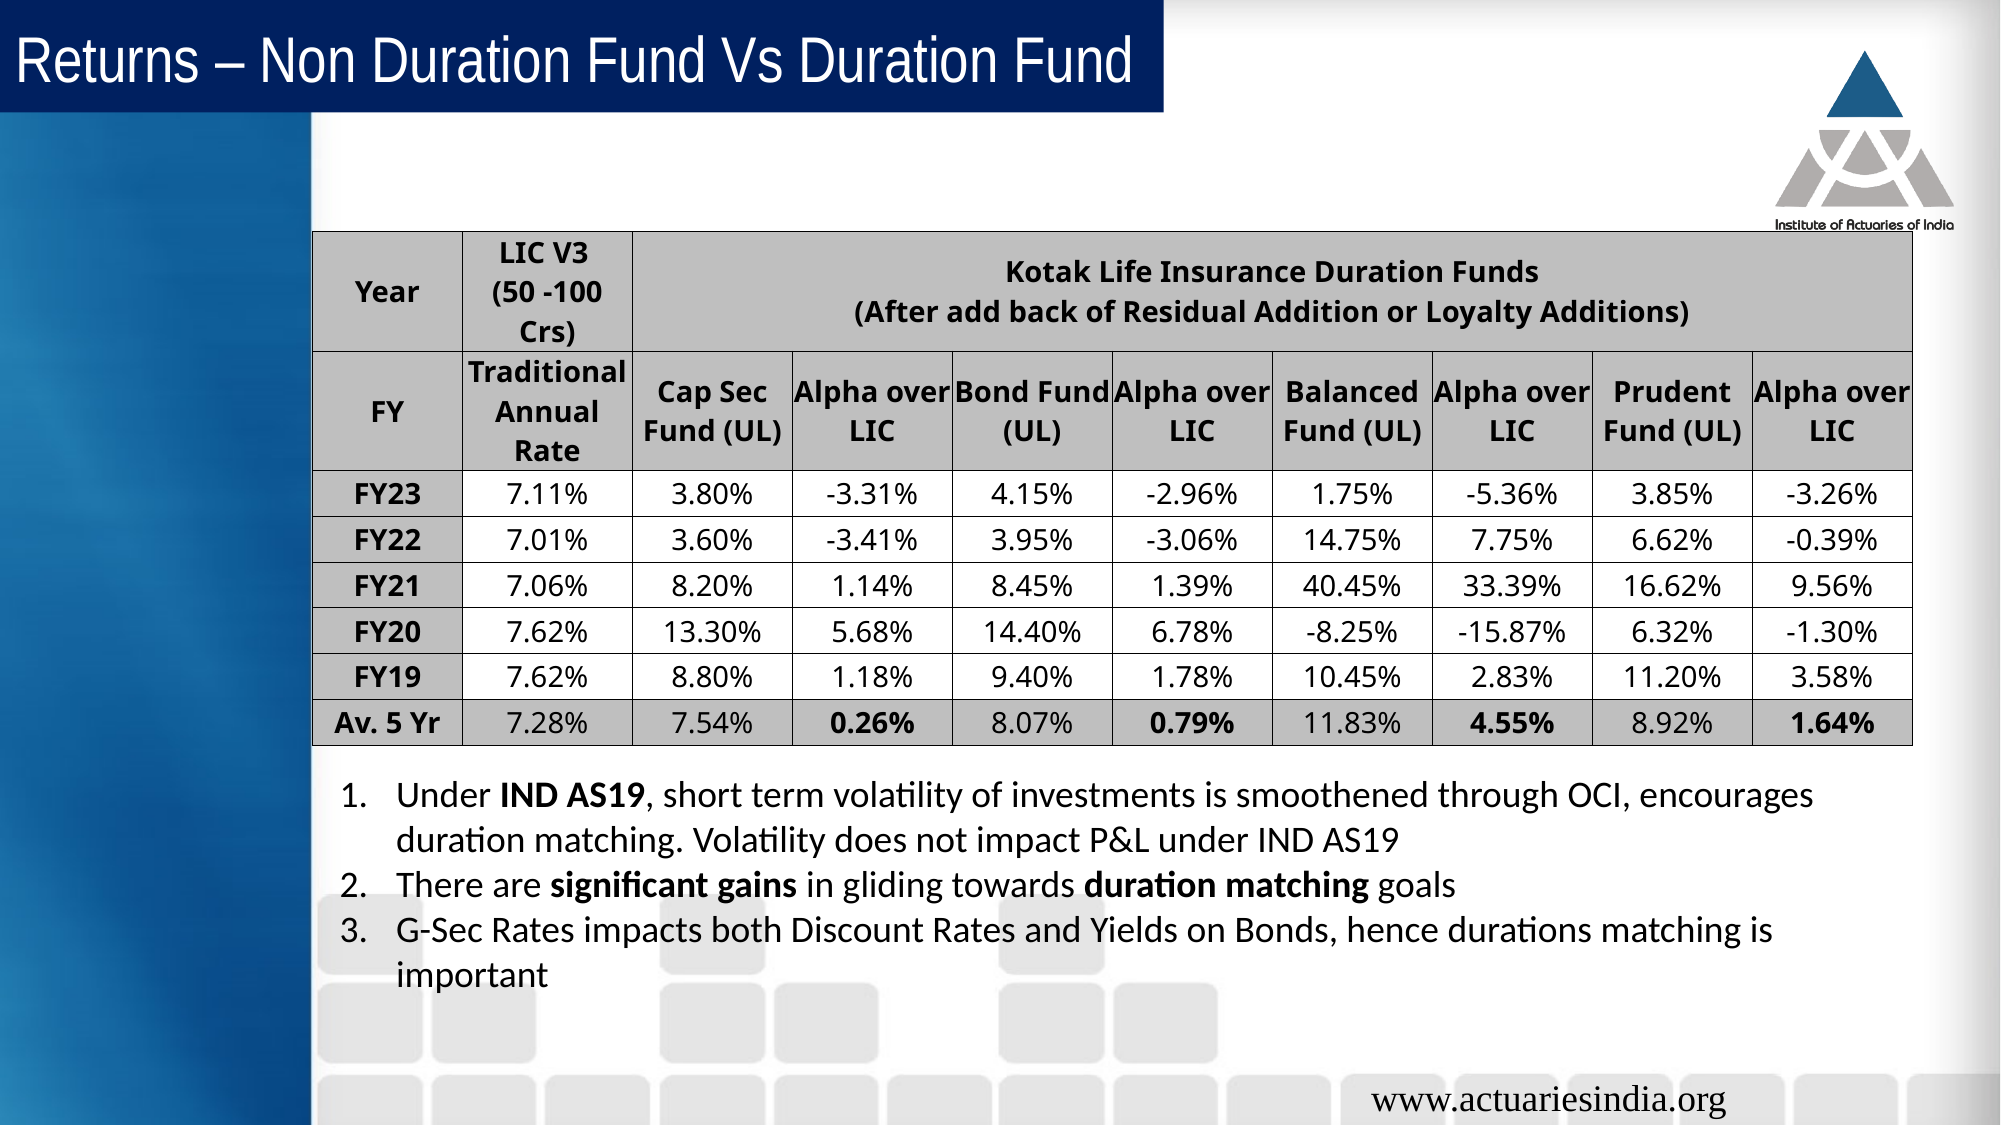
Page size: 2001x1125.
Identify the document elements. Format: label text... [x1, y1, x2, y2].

table_cell 3.95% [953, 517, 1112, 562]
table_cell -8.25% [1273, 608, 1432, 653]
table_cell 11.20% [1593, 654, 1752, 699]
table_cell 3.80% [633, 471, 792, 516]
table_cell 7.62% [463, 608, 632, 653]
table_cell 40.45% [1273, 563, 1432, 607]
table_cell 8.80% [633, 654, 792, 699]
table_cell Av. 5 Yr [313, 700, 462, 745]
table_cell 8.45% [953, 563, 1112, 607]
table_cell 6.32% [1593, 608, 1752, 653]
table_cell 3.85% [1593, 471, 1752, 516]
table_cell Balanced Fund (UL) [1273, 352, 1432, 470]
table_cell 3.60% [633, 517, 792, 562]
text_box Returns – Non Duration Fund Vs Duration Fund [0, 0, 1164, 113]
table_cell 14.75% [1273, 517, 1432, 562]
table_cell 6.78% [1113, 608, 1272, 653]
table_cell 0.79% [1113, 700, 1272, 745]
table_cell FY21 [313, 563, 462, 607]
table_cell Prudent Fund (UL) [1593, 352, 1752, 470]
table_cell 1.18% [793, 654, 952, 699]
table_cell Bond Fund (UL) [953, 352, 1112, 470]
table_cell FY [313, 352, 462, 470]
table_cell 8.20% [633, 563, 792, 607]
table_cell 9.56% [1753, 563, 1912, 607]
table_cell Traditional Annual Rate [463, 352, 632, 470]
text_box Under IND AS19, short term volatility of investments is smoothened through OCI, encourages duration matching. Volatility does not impact P&L under IND AS19 There are significant gains in gliding towards duration matching goals G-Sec Rates impacts both Discount Rates and Yields on Bonds, hence durations matching is important [324, 762, 1888, 1003]
table_cell 1.14% [793, 563, 952, 607]
table_cell -5.36% [1433, 471, 1592, 516]
table_header Year [313, 232, 462, 351]
table_cell -3.06% [1113, 517, 1272, 562]
table_cell 1.64% [1753, 700, 1912, 745]
table_cell 7.62% [463, 654, 632, 699]
table_cell FY22 [313, 517, 462, 562]
table_cell 11.83% [1273, 700, 1432, 745]
table_cell 9.40% [953, 654, 1112, 699]
table_cell -2.96% [1113, 471, 1272, 516]
table_cell 1.75% [1273, 471, 1432, 516]
table_cell Alpha over LIC [1753, 352, 1912, 470]
table_cell 7.01% [463, 517, 632, 562]
table_cell -3.41% [793, 517, 952, 562]
table_cell 7.06% [463, 563, 632, 607]
table_cell 1.78% [1113, 654, 1272, 699]
table_cell FY20 [313, 608, 462, 653]
table_cell 8.07% [953, 700, 1112, 745]
table_cell -0.39% [1753, 517, 1912, 562]
text_box www.actuariesindia.org [1356, 1066, 1832, 1125]
table_cell Cap Sec Fund (UL) [633, 352, 792, 470]
table_cell 7.75% [1433, 517, 1592, 562]
picture [0, 0, 2001, 1125]
table_cell 16.62% [1593, 563, 1752, 607]
table_cell 0.26% [793, 700, 952, 745]
table_cell 10.45% [1273, 654, 1432, 699]
table_cell 8.92% [1593, 700, 1752, 745]
table_cell 6.62% [1593, 517, 1752, 562]
table_cell Alpha over LIC [793, 352, 952, 470]
table_cell 3.58% [1753, 654, 1912, 699]
table_cell 4.55% [1433, 700, 1592, 745]
table_cell 33.39% [1433, 563, 1592, 607]
table_header LIC V3 (50 -100 Crs) [463, 232, 632, 351]
table_cell FY23 [313, 471, 462, 516]
table_cell 2.83% [1433, 654, 1592, 699]
table_cell 14.40% [953, 608, 1112, 653]
table_cell -15.87% [1433, 608, 1592, 653]
table_cell FY19 [313, 654, 462, 699]
table_cell 1.39% [1113, 563, 1272, 607]
table_cell 7.28% [463, 700, 632, 745]
table_cell Alpha over LIC [1113, 352, 1272, 470]
table_cell -1.30% [1753, 608, 1912, 653]
table_cell 5.68% [793, 608, 952, 653]
table_cell 13.30% [633, 608, 792, 653]
table_cell Alpha over LIC [1433, 352, 1592, 470]
table_cell 7.54% [633, 700, 792, 745]
table_cell -3.26% [1753, 471, 1912, 516]
table_cell 4.15% [953, 471, 1112, 516]
table_cell 7.11% [463, 471, 632, 516]
table_cell -3.31% [793, 471, 952, 516]
table_header Kotak Life Insurance Duration Funds (After add back of Residual Addition or Loyalty Additions) [633, 232, 1912, 351]
